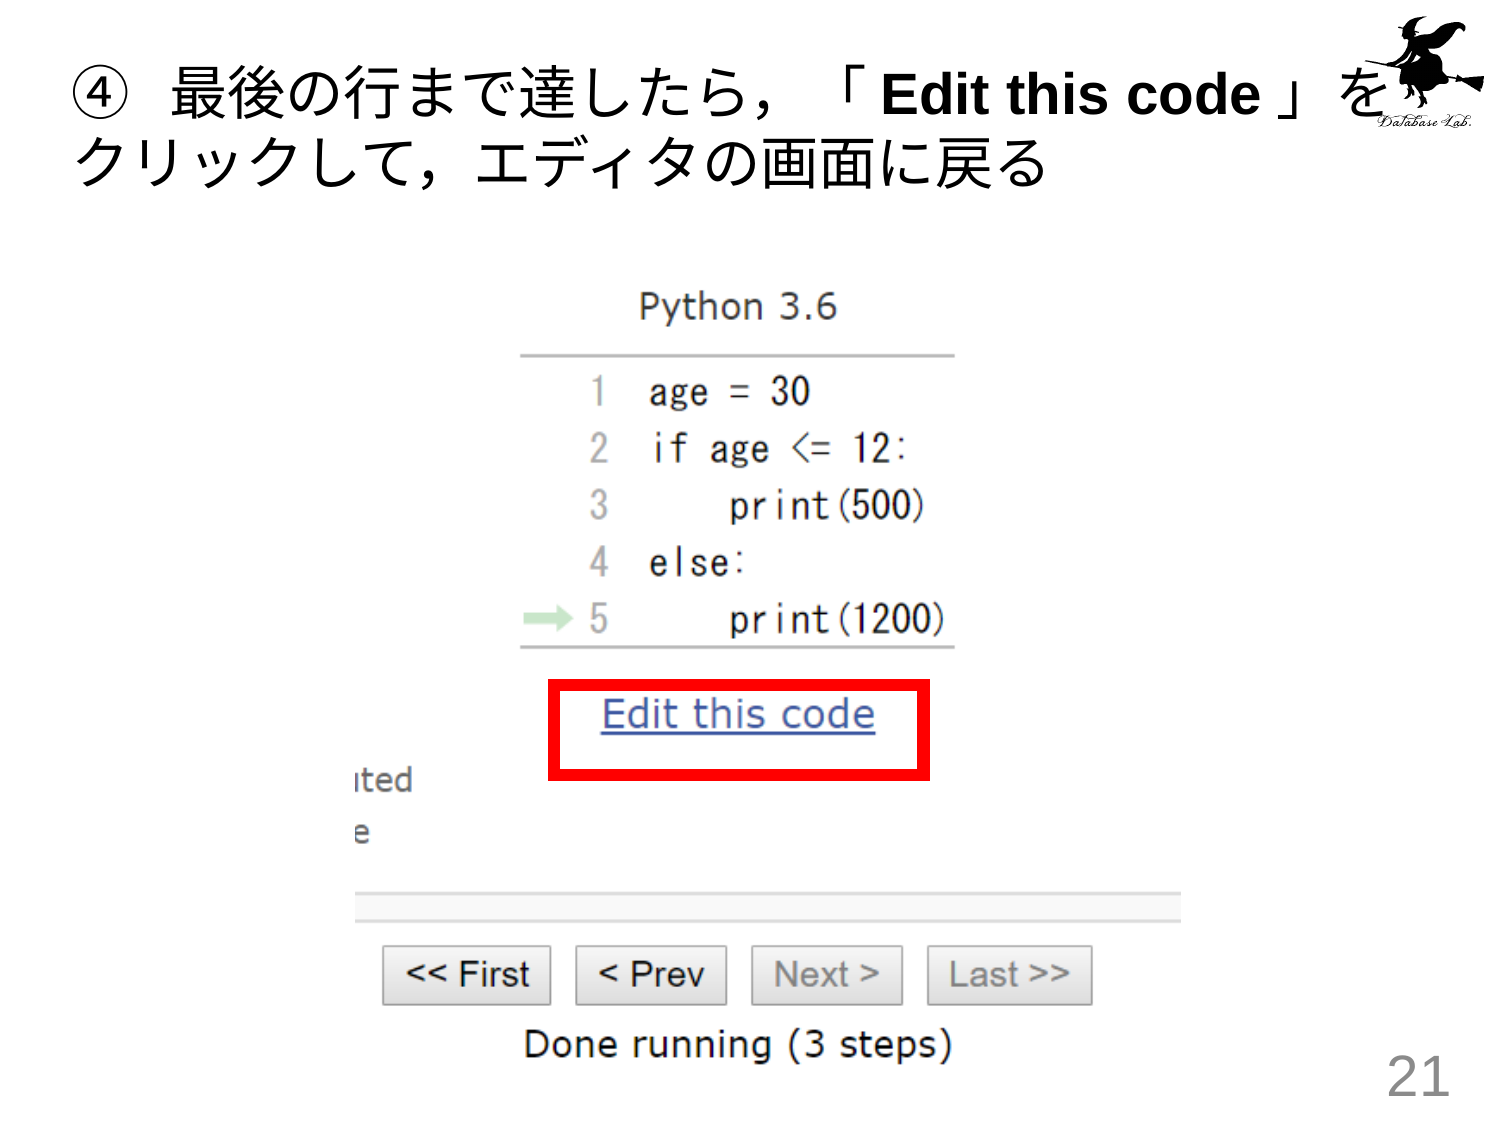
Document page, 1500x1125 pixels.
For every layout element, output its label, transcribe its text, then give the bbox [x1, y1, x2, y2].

list ④ 最後の行まで達したら，「Edit this code」をクリックして，エディタの画面に戻る [55, 48, 1444, 924]
picture [1362, 14, 1486, 130]
picture [355, 270, 1181, 1068]
slide_number 21 [1129, 1042, 1467, 1103]
